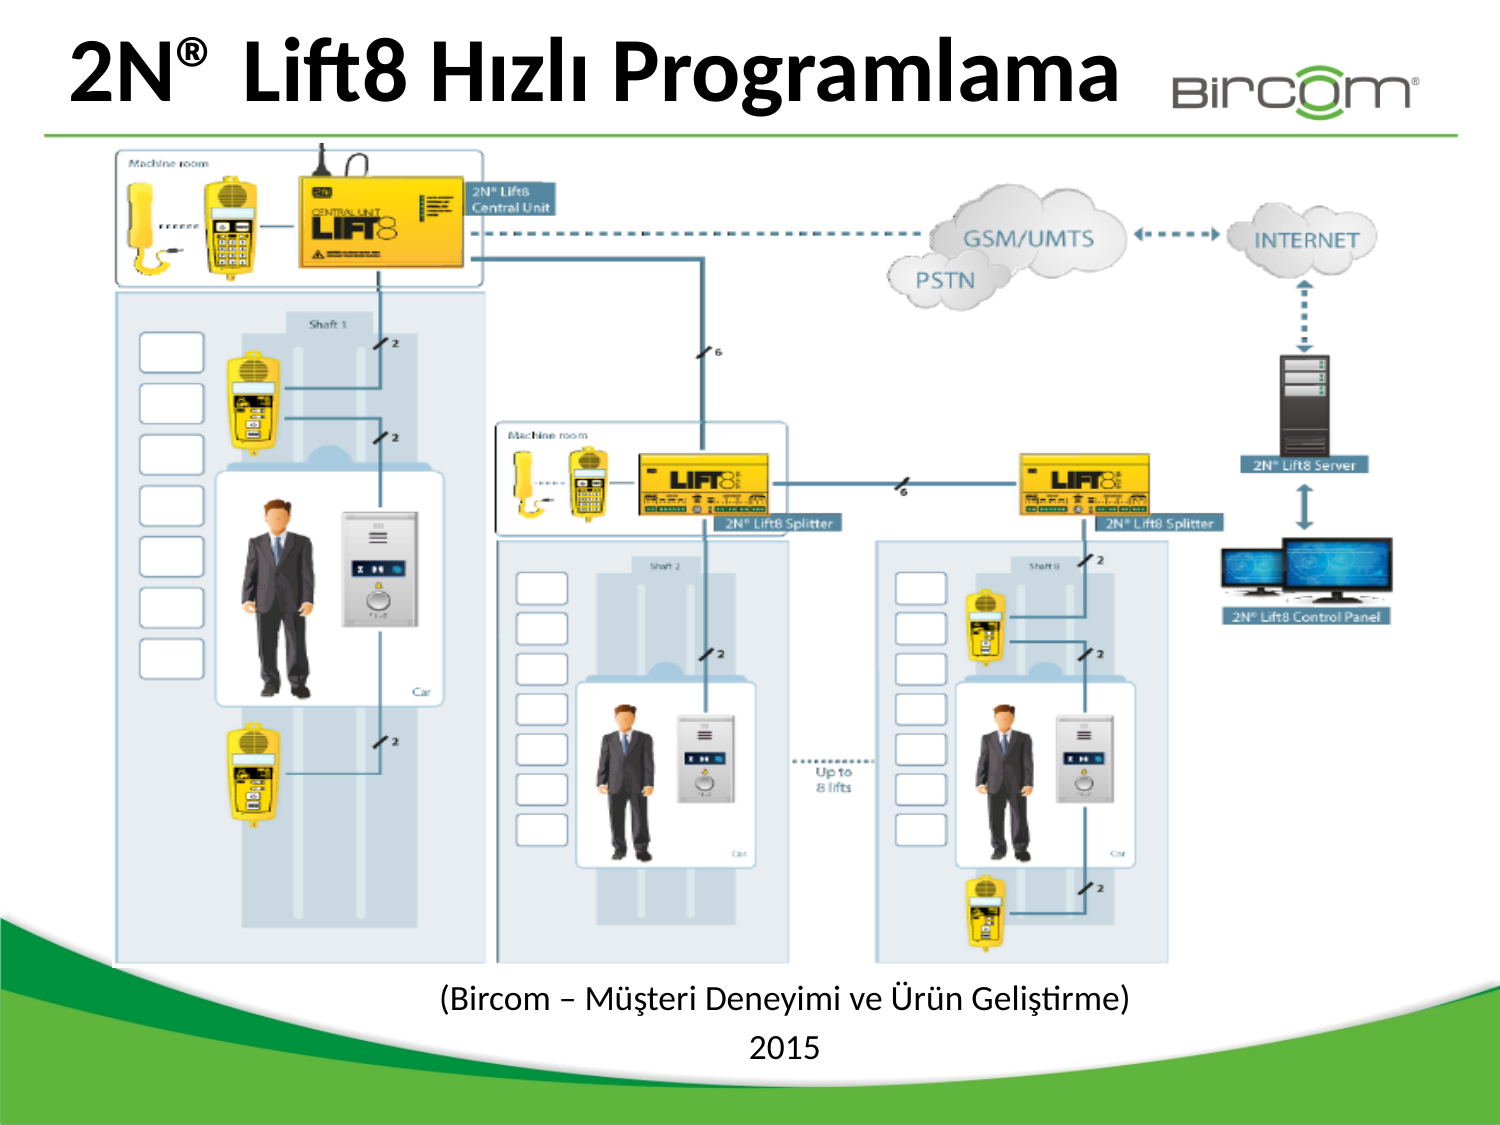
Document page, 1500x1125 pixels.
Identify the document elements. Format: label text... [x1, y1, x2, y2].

title 2N® Lift8 Hızlı Programlama [41, 0, 1152, 131]
picture [0, 0, 1500, 1125]
text_box (Bircom – Müşteri Deneyimi ve Ürün Geliştirme) 2015 [260, 977, 1310, 1125]
